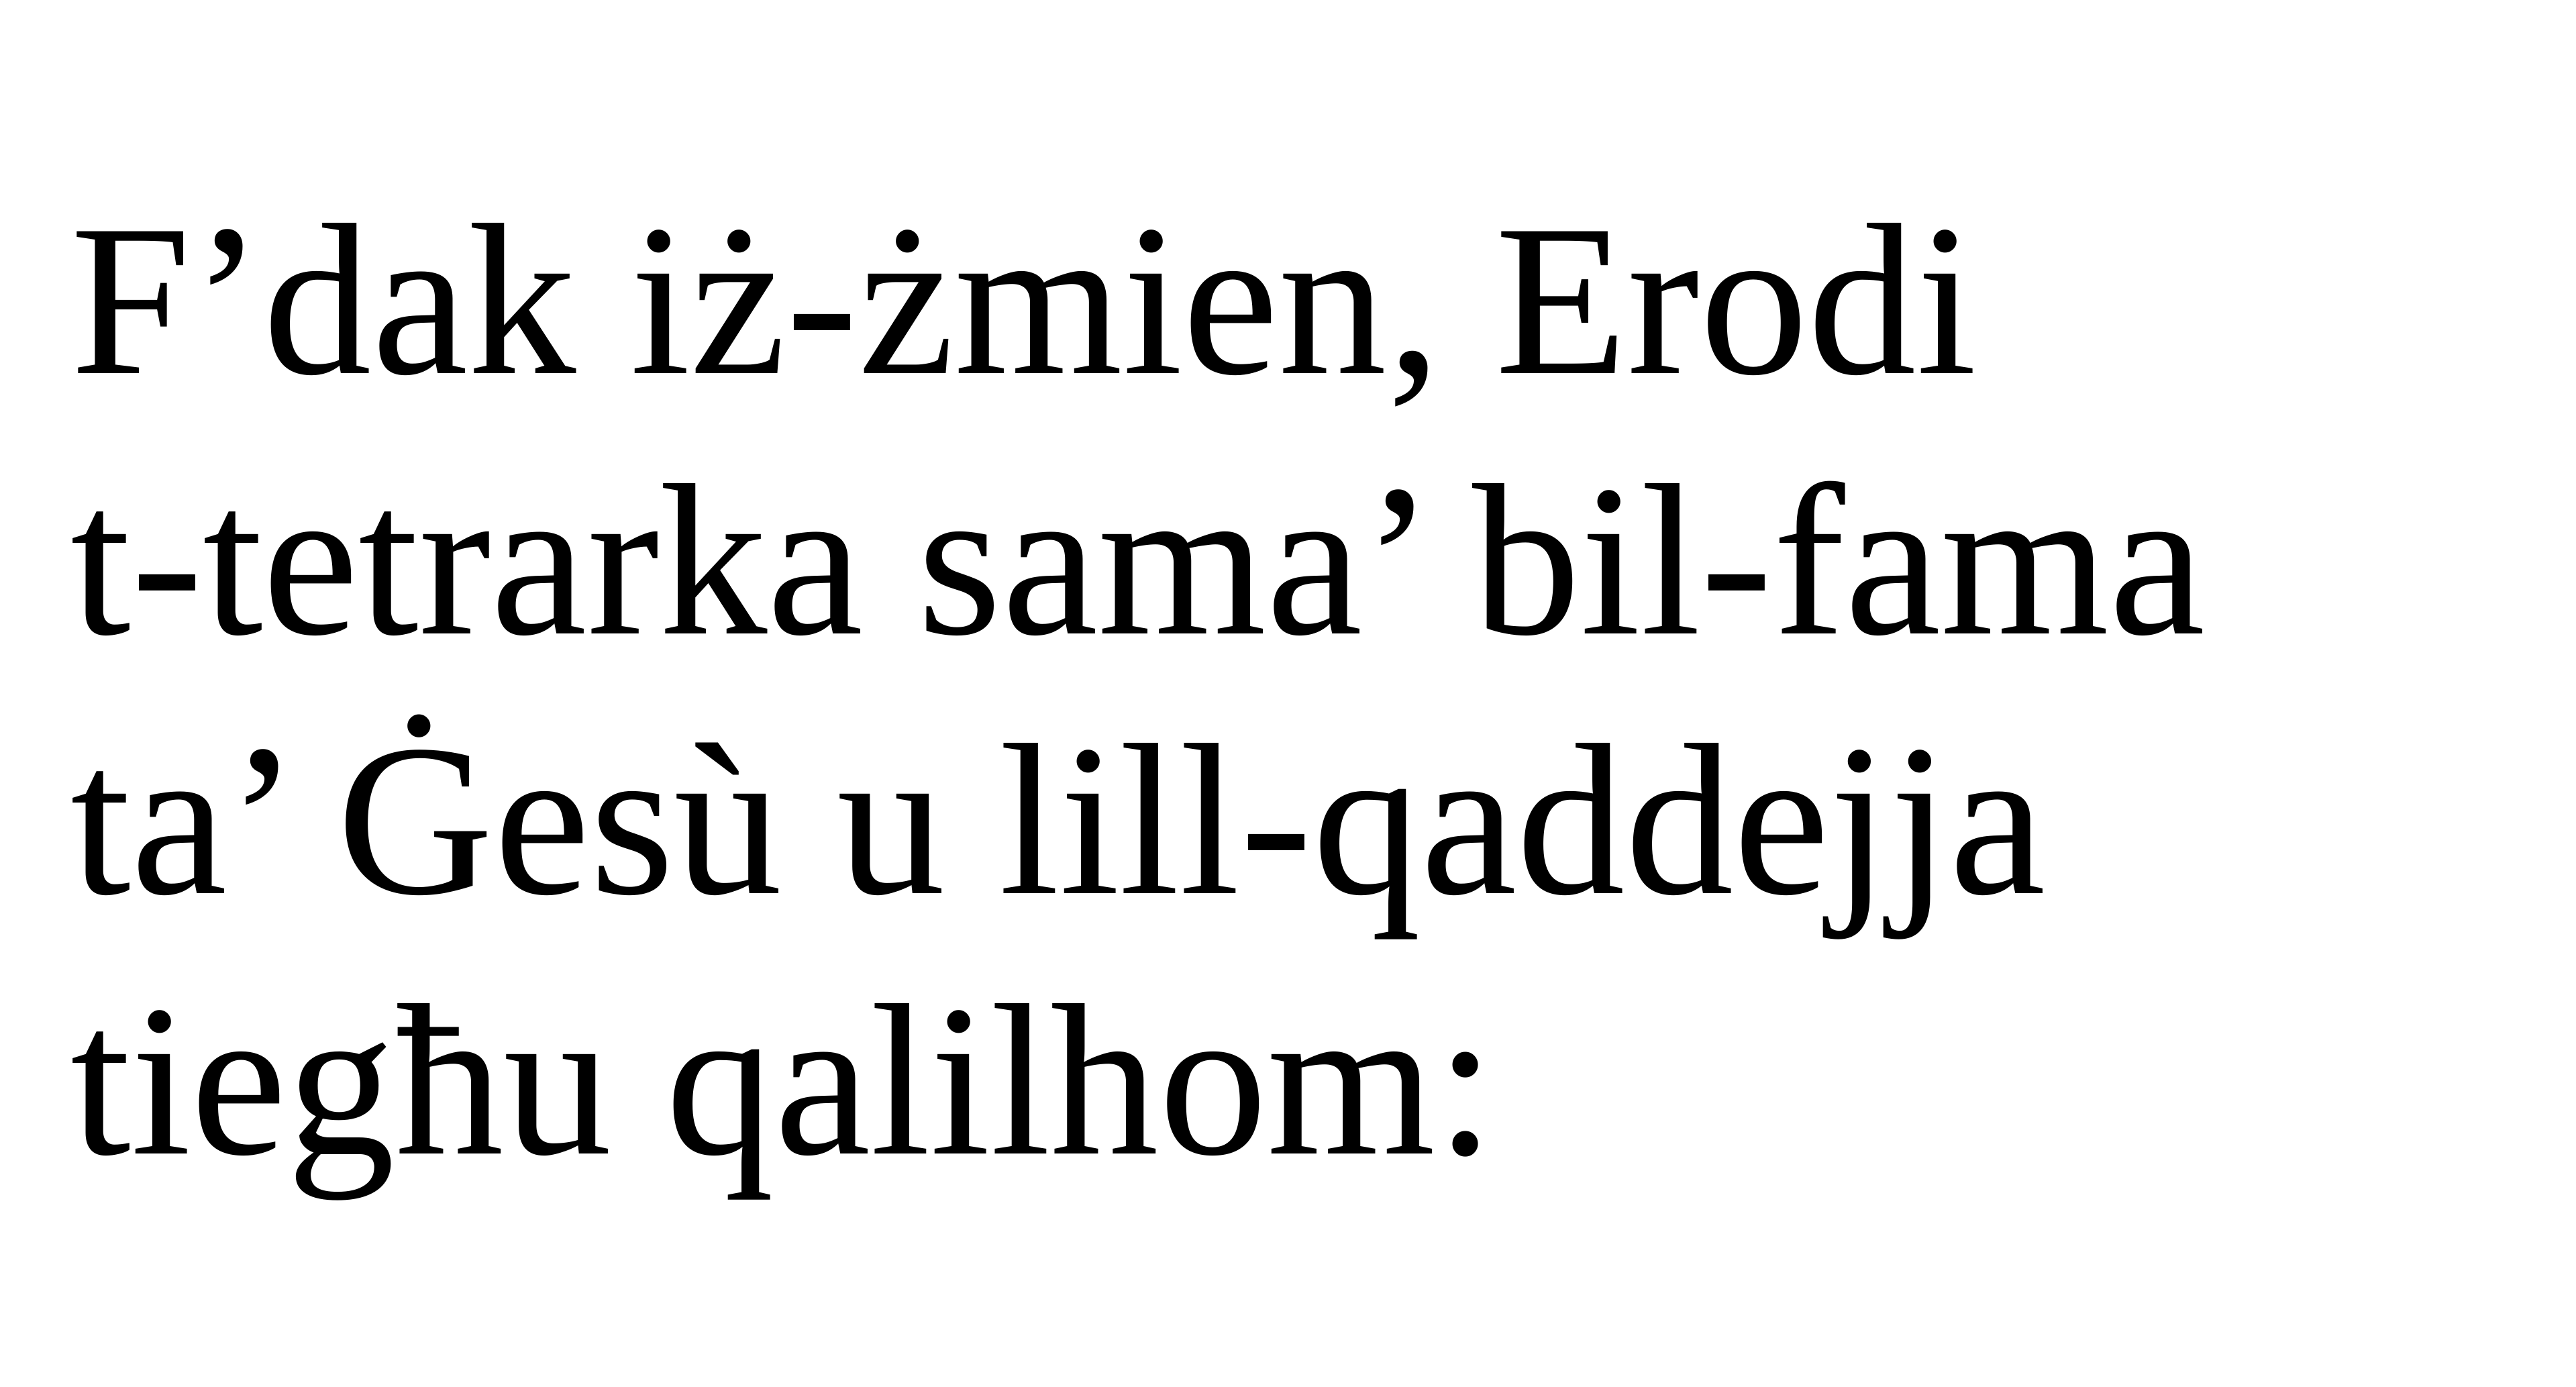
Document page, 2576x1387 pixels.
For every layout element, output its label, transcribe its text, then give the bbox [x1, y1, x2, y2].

text_box F’dak iż-żmien, Erodi t-tetrarka sama’ bil-fama ta’ Ġesù u lill-qaddejja tiegħu qalilhom: [61, 152, 2507, 1202]
